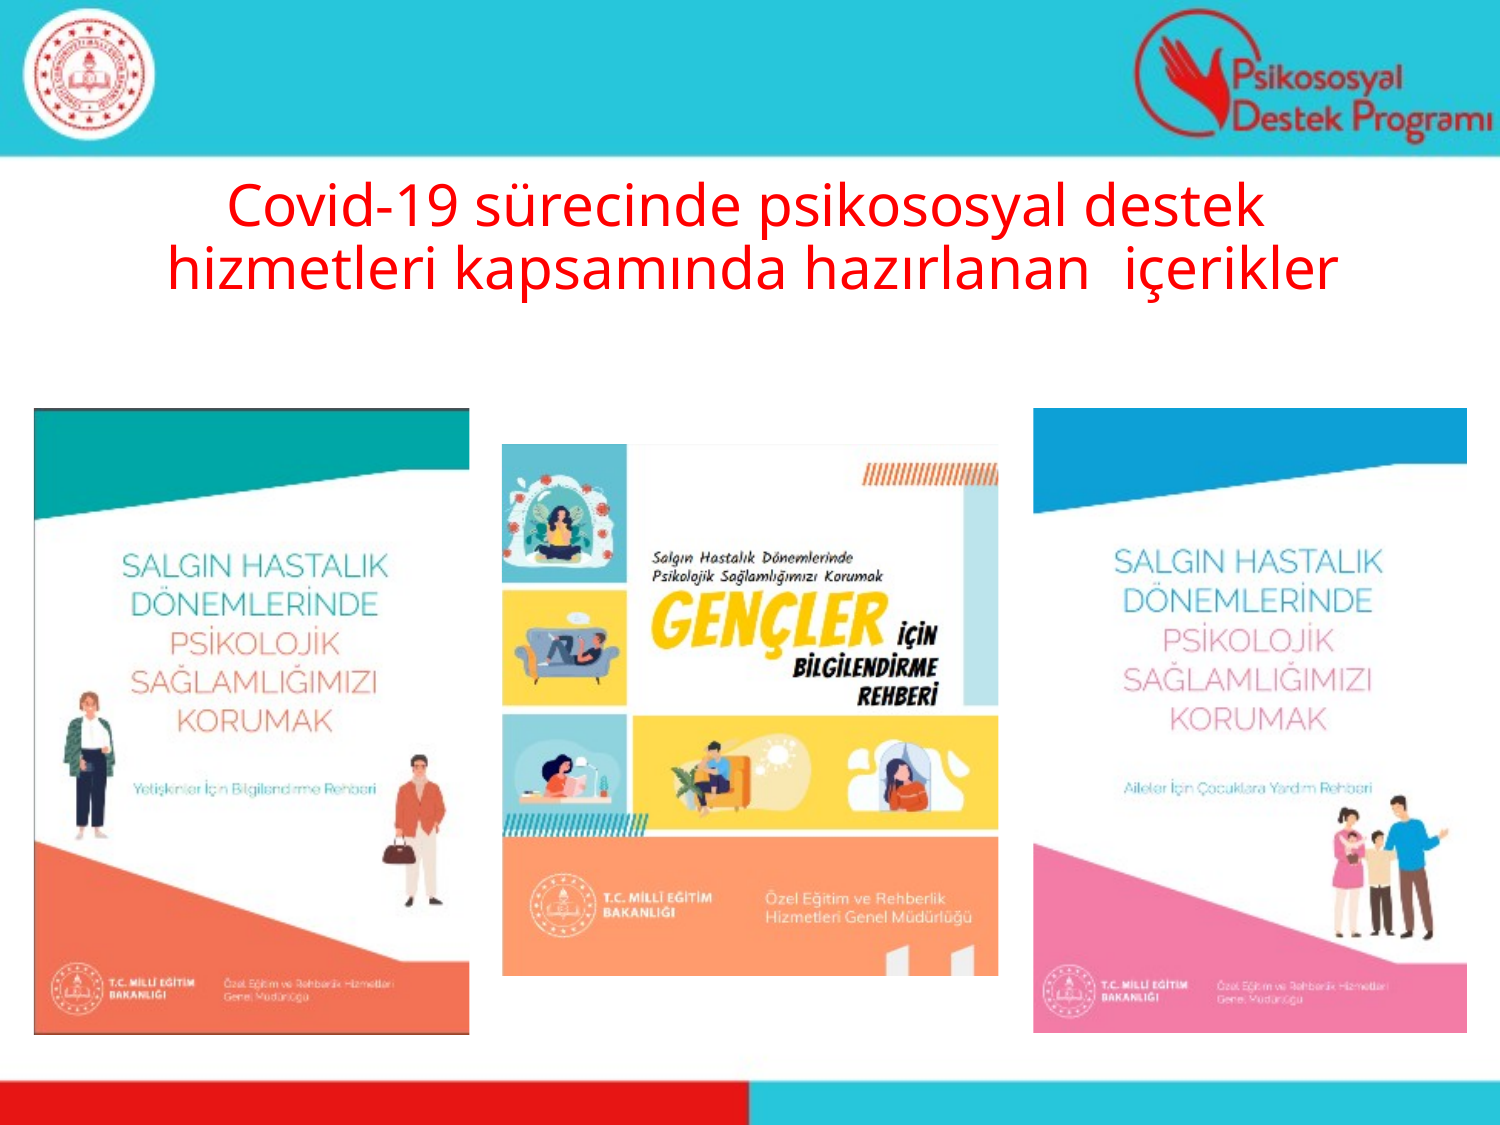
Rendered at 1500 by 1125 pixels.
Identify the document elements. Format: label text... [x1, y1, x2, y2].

title Covid-19 sürecinde psikososyal destek hizmetleri kapsamında hazırlanan içerikler [131, 165, 1373, 364]
text_box [33, 408, 470, 1035]
text_box [1033, 408, 1467, 1033]
picture [0, 0, 1500, 1125]
text_box [501, 444, 999, 976]
